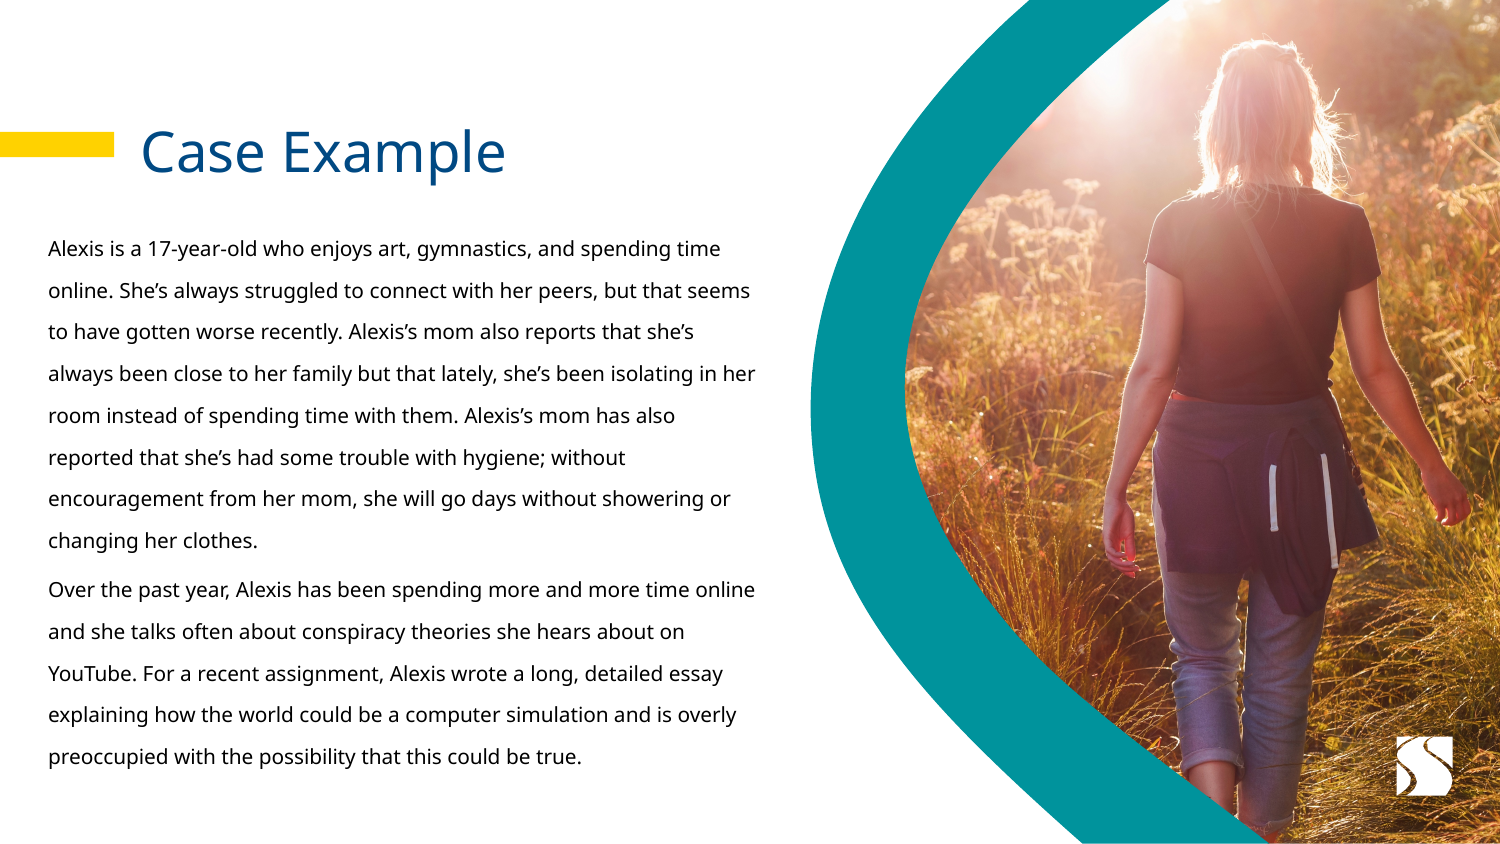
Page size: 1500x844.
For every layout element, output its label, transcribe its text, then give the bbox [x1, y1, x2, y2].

title Case Example [140, 109, 777, 188]
list Alexis is a 17-year-old who enjoys art, gymnastics, and spending time online. She’s always struggled to connect with her peers, but that seems to have gotten worse recently. Alexis’s mom also reports that she’s always been close to her family but that lately, she’s been isolating in her room instead of spending time with them. Alexis’s mom has also reported that she’s had some trouble with hygiene; without encouragement from her mom, she will go days without showering or changing her clothes. Over the past year, Alexis has been spending more and more time online and she talks often about conspiracy theories she hears about on YouTube. For a recent assignment, Alexis wrote a long, detailed essay explaining how the world could be a computer simulation and is overly preoccupied with the possibility that this could be true. [47, 218, 765, 804]
text_box [810, 138, 903, 663]
picture [903, 0, 1500, 844]
